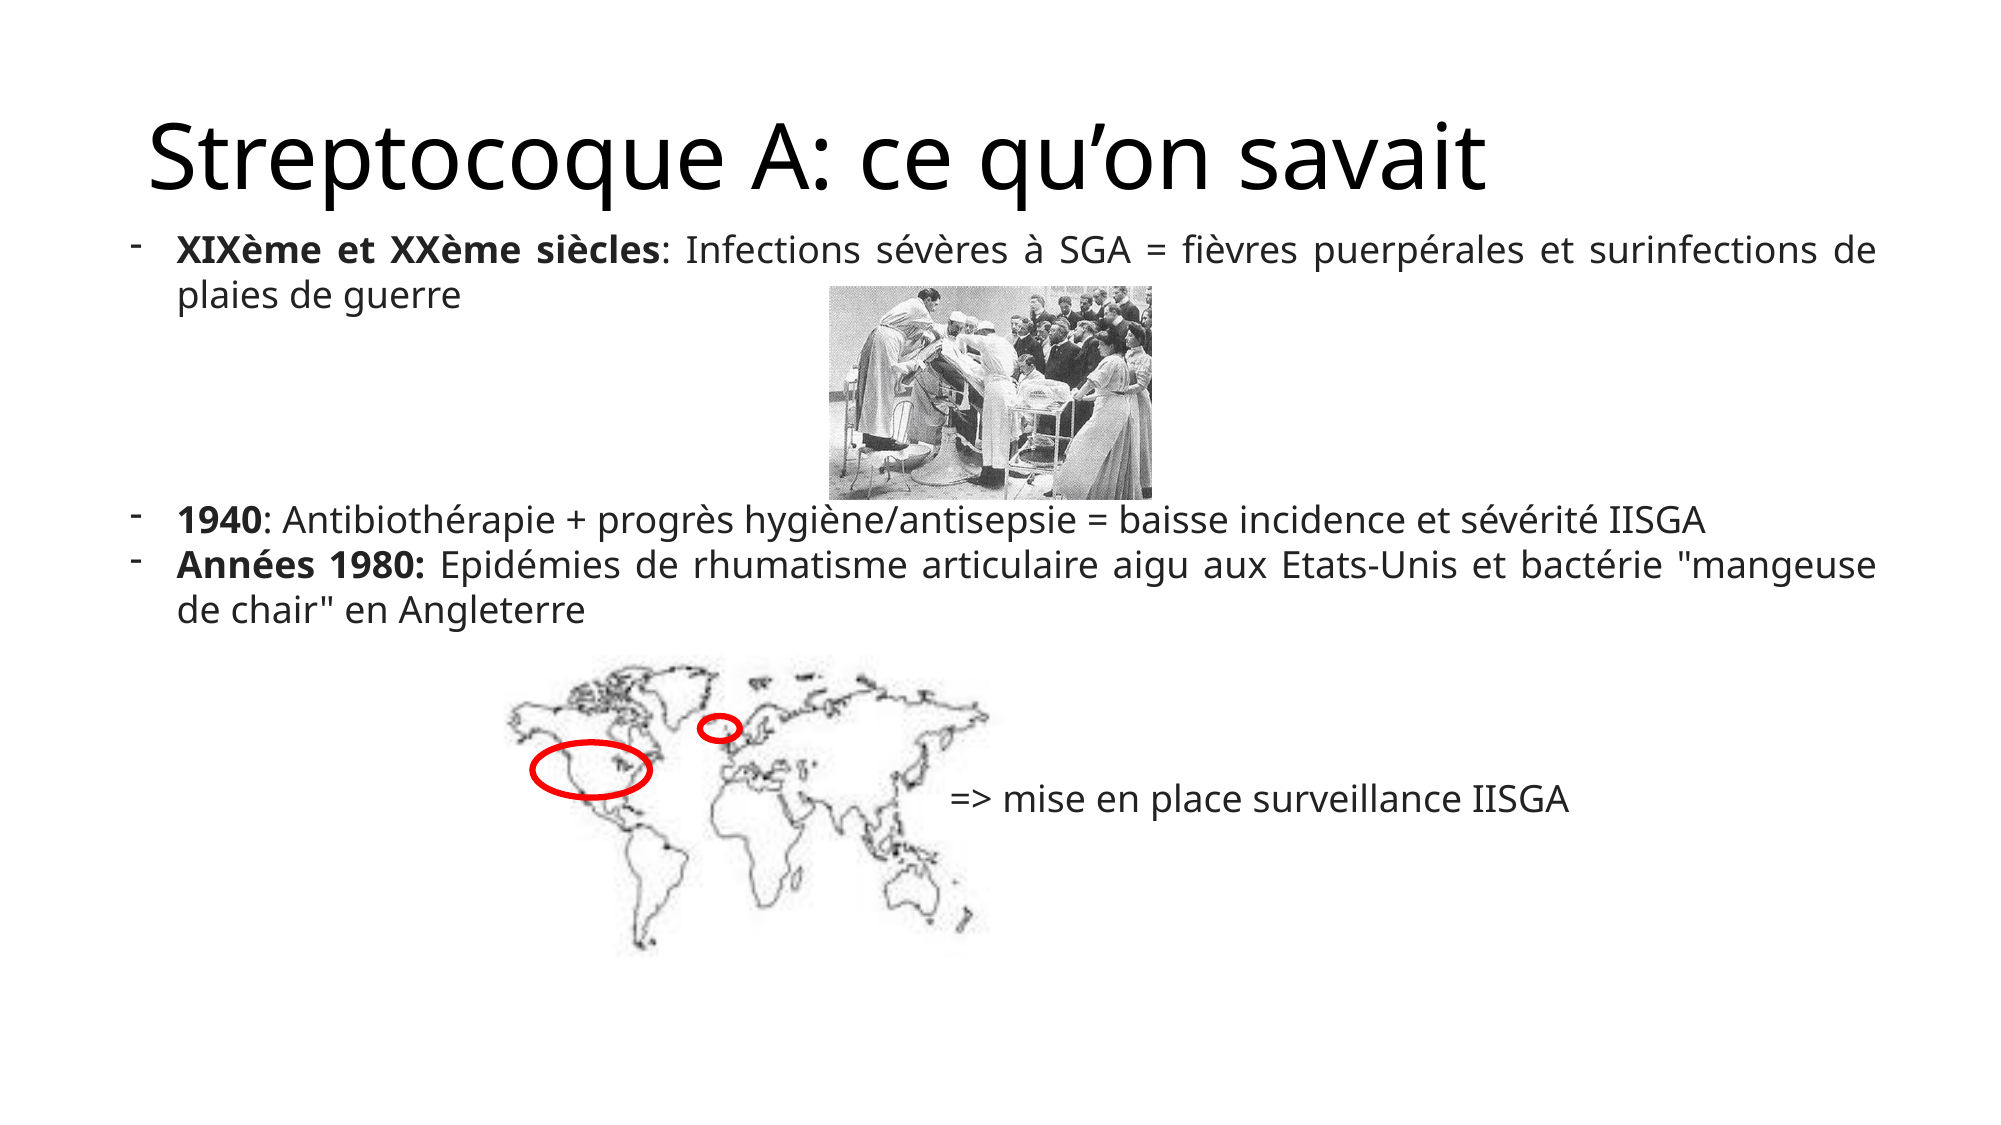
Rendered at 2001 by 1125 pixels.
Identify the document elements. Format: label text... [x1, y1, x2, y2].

text_box Streptocoque A: ce qu’on savait [132, 53, 1863, 218]
picture [829, 286, 1152, 500]
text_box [114, 218, 1894, 1125]
